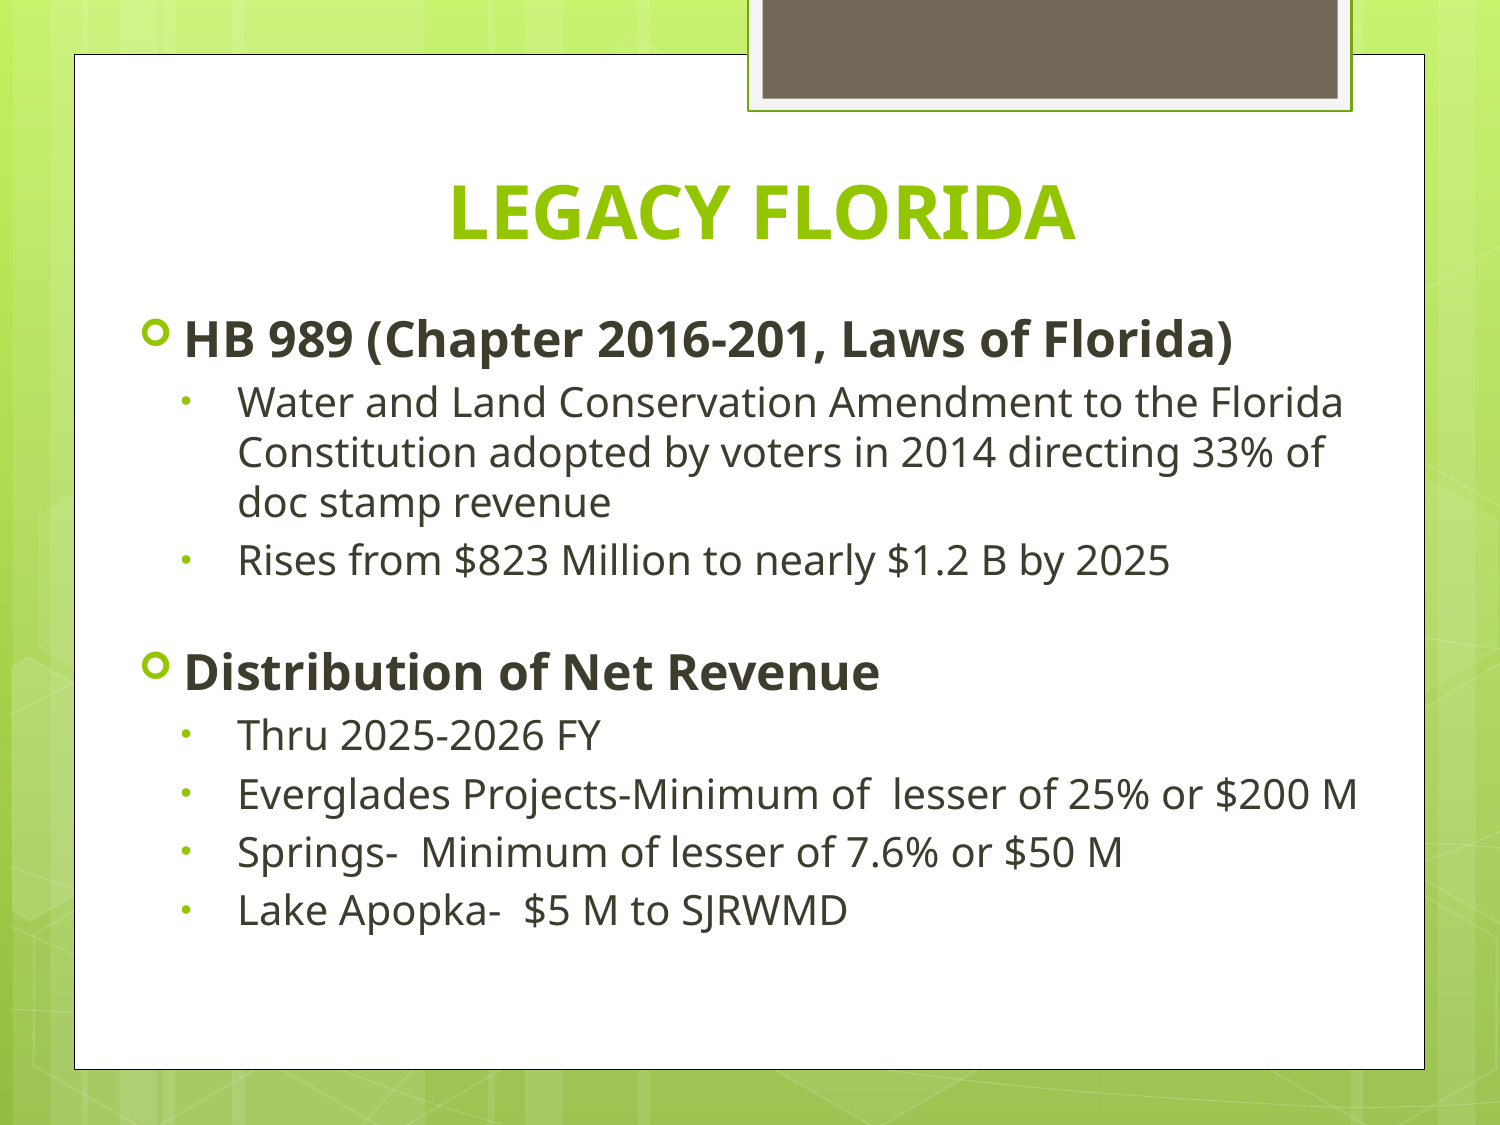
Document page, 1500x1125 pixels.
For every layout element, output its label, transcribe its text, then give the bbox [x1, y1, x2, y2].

subtitle HB 989 (Chapter 2016-201, Laws of Florida) Water and Land Conservation Amendment to the Florida Constitution adopted by voters in 2014 directing 33% of doc stamp revenue Rises from $823 Million to nearly $1.2 B by 2025 Distribution of Net Revenue Thru 2025-2026 FY Everglades Projects-Minimum of lesser of 25% or $200 M Springs- Minimum of lesser of 7.6% or $50 M Lake Apopka- $5 M to SJRWMD [112, 299, 1400, 1025]
title LEGACY FLORIDA [174, 125, 1350, 263]
